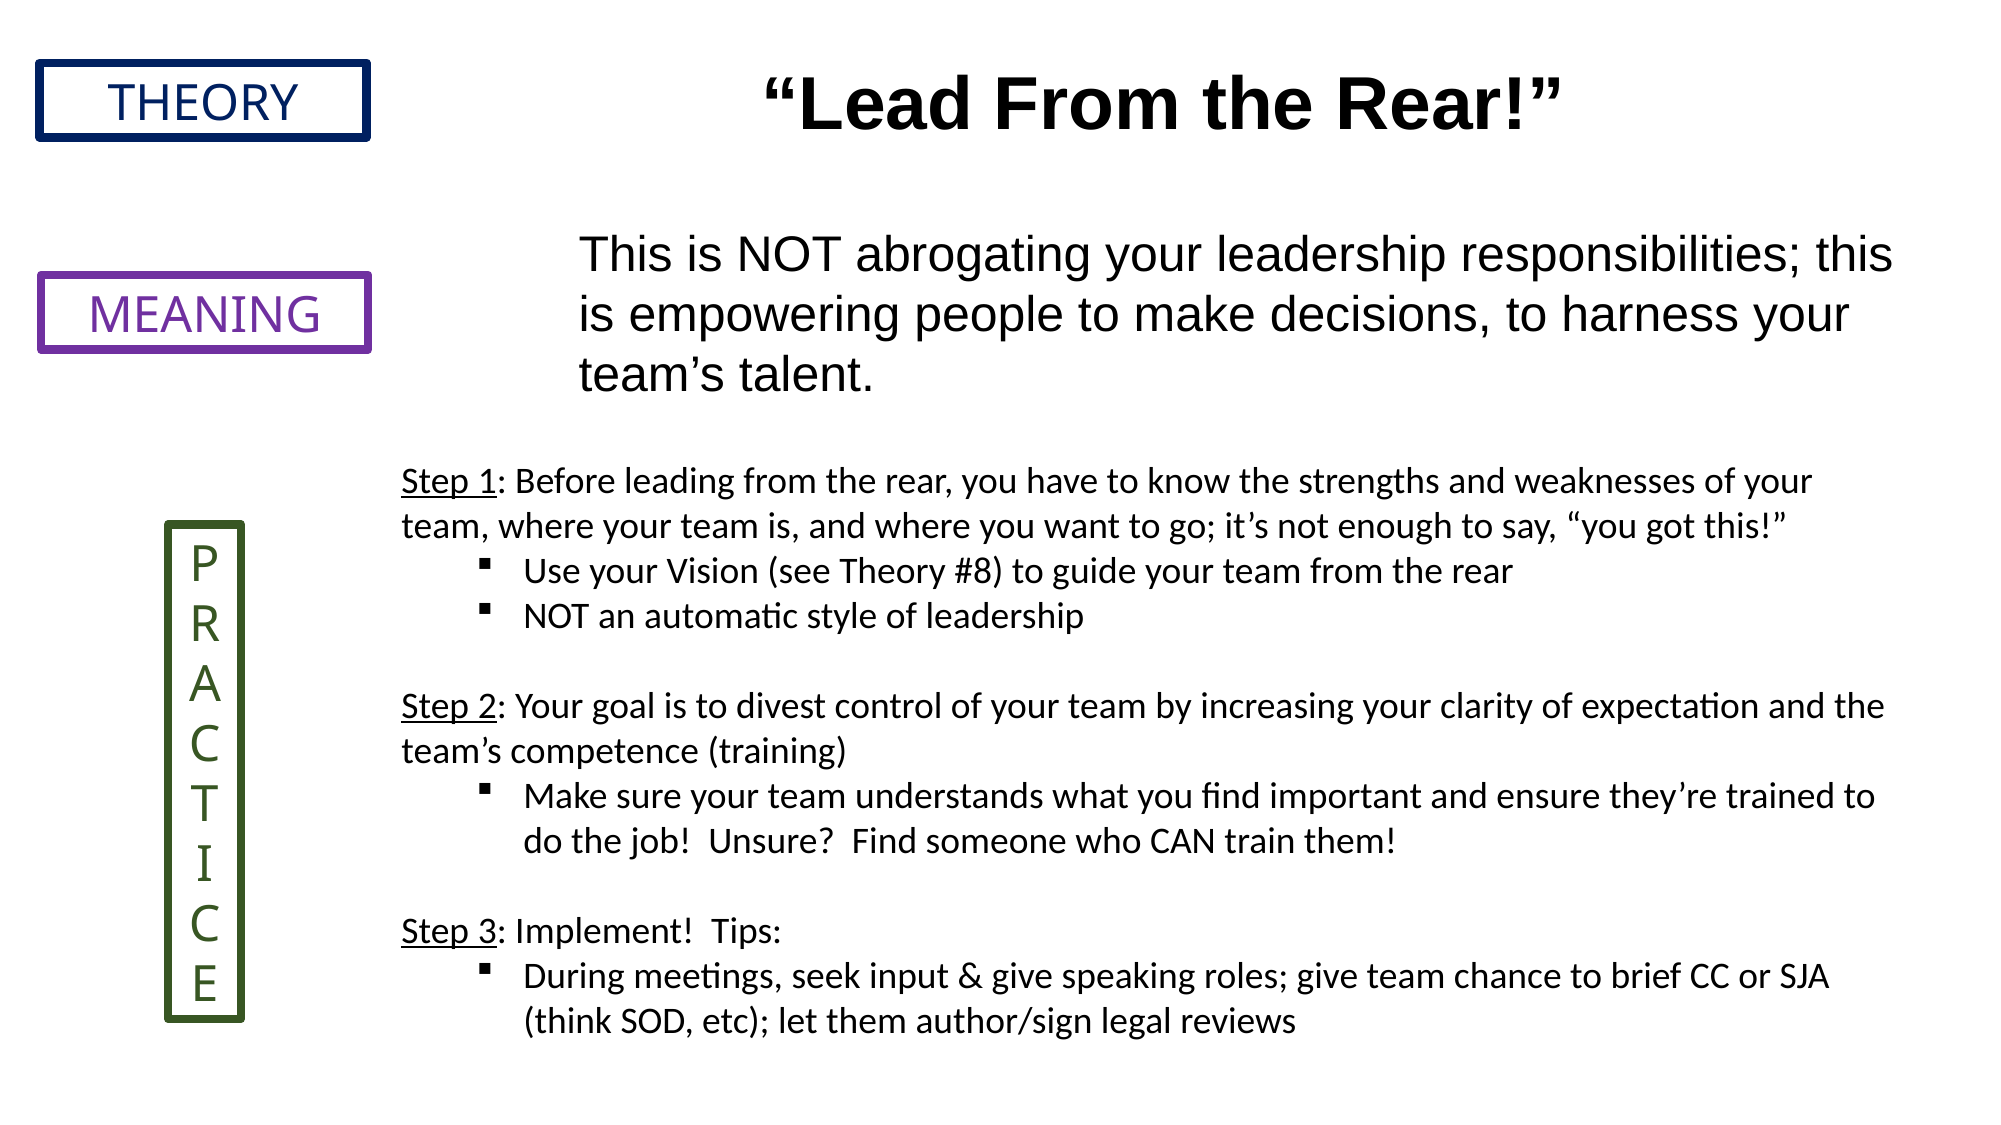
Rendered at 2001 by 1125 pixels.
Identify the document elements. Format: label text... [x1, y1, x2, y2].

text_box MEANING [41, 274, 369, 350]
text_box THEORY [39, 62, 367, 138]
text_box This is NOT abrogating your leadership responsibilities; this is empowering people to make decisions, to harness your team’s talent. [563, 214, 1945, 410]
text_box “Lead From the Rear!” [483, 47, 1864, 153]
text_box Step 1: Before leading from the rear, you have to know the strengths and weaknesses of your team, where your team is, and where you want to go; it’s not enough to say, “you got this!” Use your Vision (see Theory #8) to guide your team from the rear NOT an automatic style of leadership Step 2: Your goal is to divest control of your team by increasing your clarity of expectation and the team’s competence (training) Make sure your team understands what you find important and ensure they’re trained to do the job! Unsure? Find someone who CAN train them! Step 3: Implement! Tips: During meetings, seek input & give speaking roles; give team chance to brief CC or SJA (think SOD, etc); let them author/sign legal reviews [386, 448, 1925, 1094]
text_box PRACTICE [168, 524, 241, 1020]
